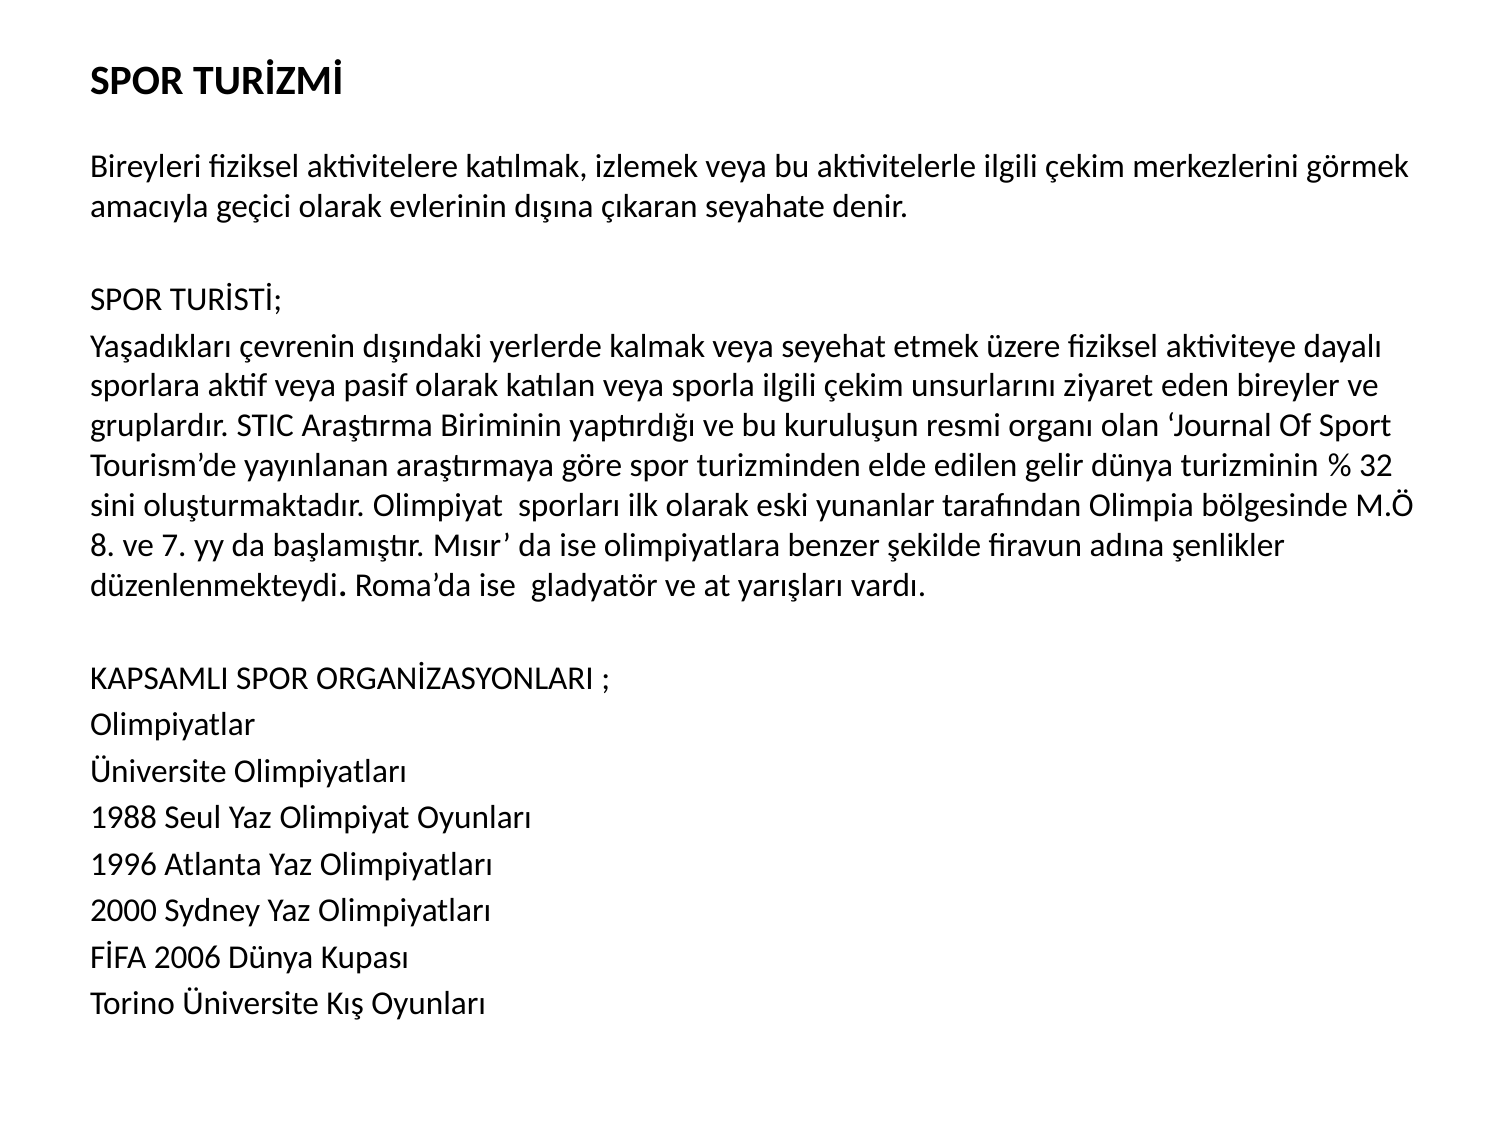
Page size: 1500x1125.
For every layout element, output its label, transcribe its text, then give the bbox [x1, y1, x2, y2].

list SPOR TURİZMİ Bireyleri fiziksel aktivitelere katılmak, izlemek veya bu aktivitelerle ilgili çekim merkezlerini görmek amacıyla geçici olarak evlerinin dışına çıkaran seyahate denir. SPOR TURİSTİ; Yaşadıkları çevrenin dışındaki yerlerde kalmak veya seyehat etmek üzere fiziksel aktiviteye dayalı sporlara aktif veya pasif olarak katılan veya sporla ilgili çekim unsurlarını ziyaret eden bireyler ve gruplardır. STIC Araştırma Biriminin yaptırdığı ve bu kuruluşun resmi organı olan ‘Journal Of Sport Tourism’de yayınlanan araştırmaya göre spor turizminden elde edilen gelir dünya turizminin % 32 sini oluşturmaktadır. Olimpiyat sporları ilk olarak eski yunanlar tarafından Olimpia bölgesinde M.Ö 8. ve 7. yy da başlamıştır. Mısır’ da ise olimpiyatlara benzer şekilde firavun adına şenlikler düzenlenmekteydi. Roma’da ise gladyatör ve at yarışları vardı. KAPSAMLI SPOR ORGANİZASYONLARI ; Olimpiyatlar Üniversite Olimpiyatları 1988 Seul Yaz Olimpiyat Oyunları 1996 Atlanta Yaz Olimpiyatları 2000 Sydney Yaz Olimpiyatları FİFA 2006 Dünya Kupası Torino Üniversite Kış Oyunları [75, 45, 1462, 1101]
